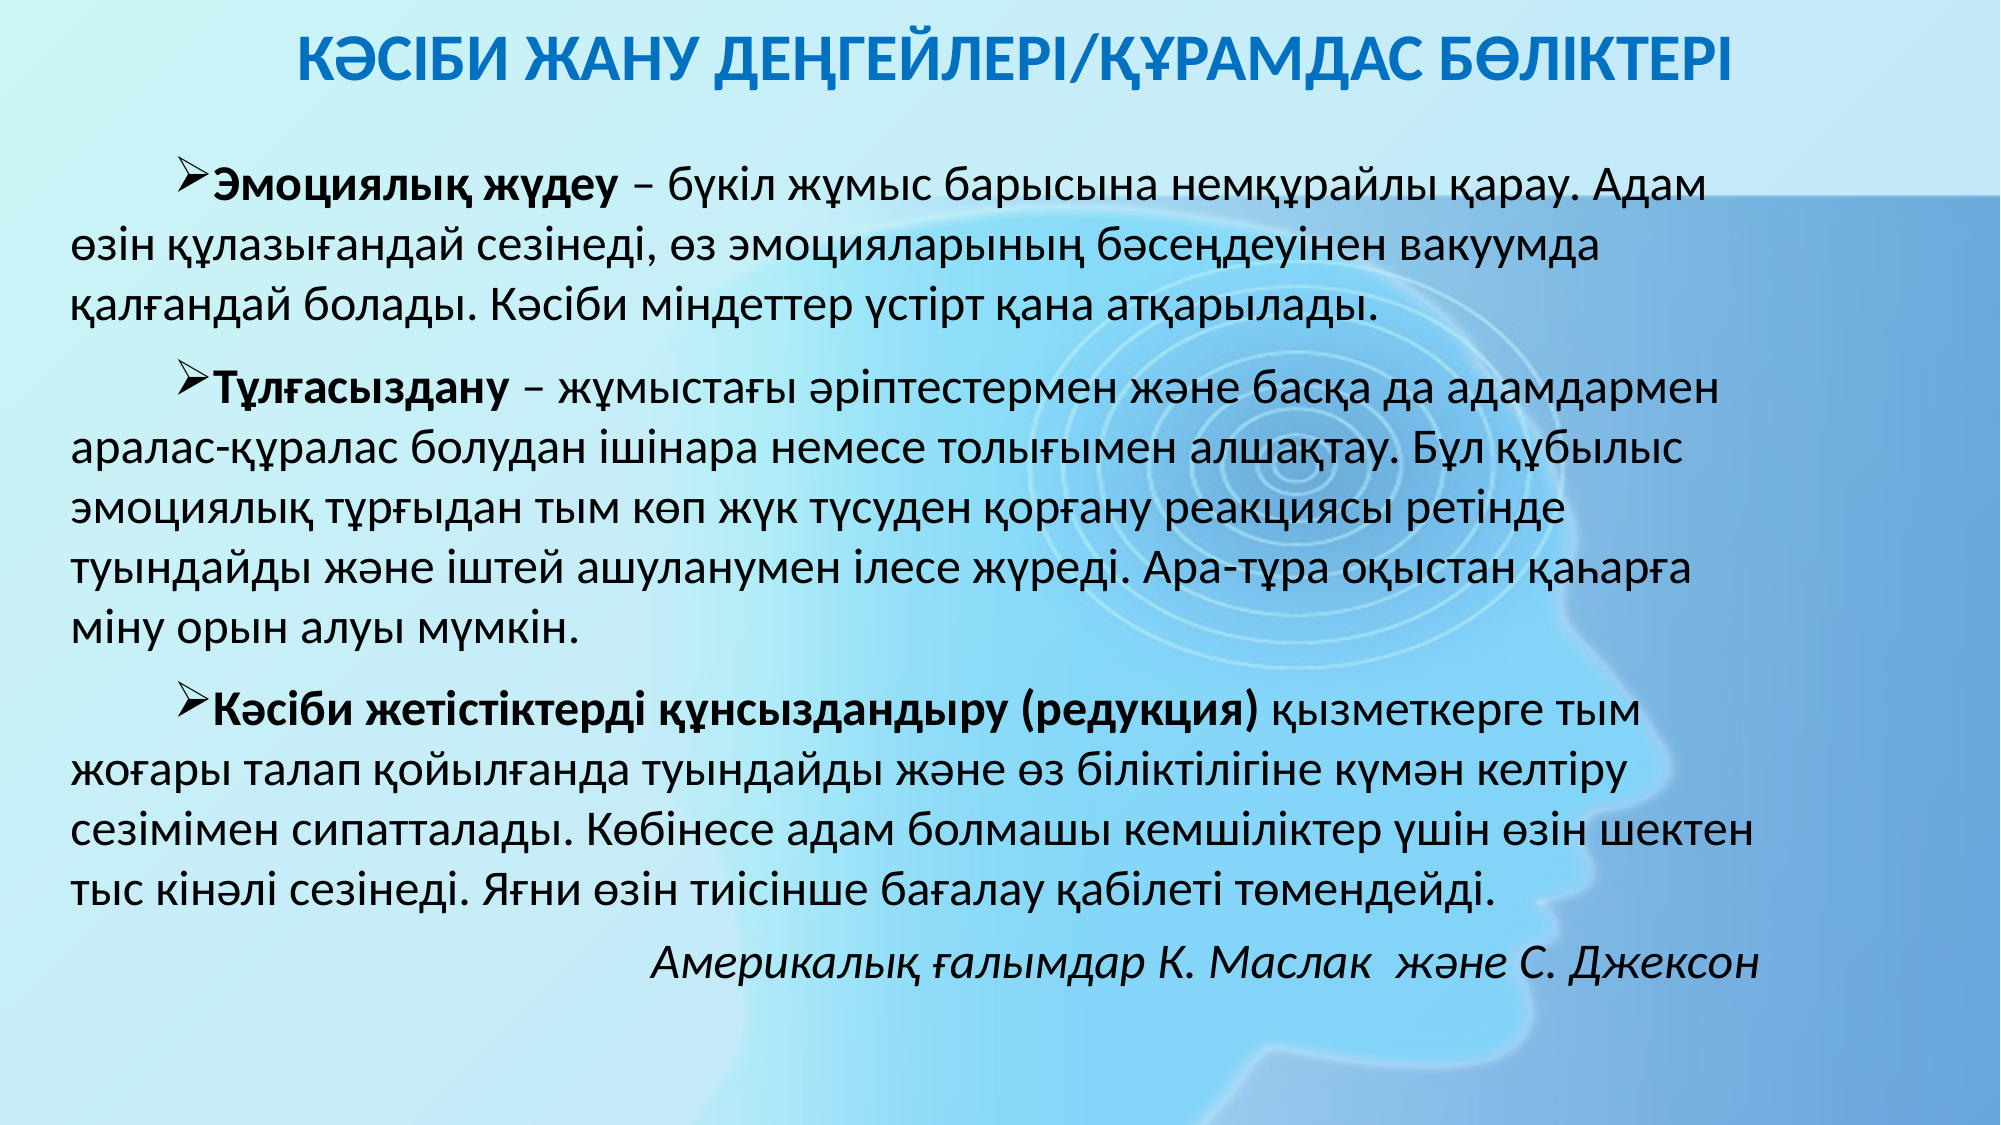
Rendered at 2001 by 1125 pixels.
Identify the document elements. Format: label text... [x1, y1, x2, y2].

title КӘСІБИ ЖАНУ ДЕҢГЕЙЛЕРІ/ҚҰРАМДАС БӨЛІКТЕРІ [32, 22, 2000, 144]
picture [0, 0, 2000, 1125]
list Эмоциялық жүдеу – бүкіл жұмыс барысына немқұрайлы қарау. Адам өзін құлазығандай сезінеді, өз эмоцияларының бәсеңдеуінен вакуумда қалғандай болады. Кәсіби міндеттер үстірт қана атқарылады. Тұлғасыздану – жұмыстағы әріптестермен және басқа да адамдармен аралас-құралас болудан ішінара немесе толығымен алшақтау. Бұл құбылыс эмоциялық тұрғыдан тым көп жүк түсуден қорғану реакциясы ретінде туындайды және іштей ашуланумен ілесе жүреді. Ара-тұра оқыстан қаһарға міну орын алуы мүмкін. Кәсіби жетістіктерді құнсыздандыру (редукция) қызметкерге тым жоғары талап қойылғанда туындайды және өз біліктілігіне күмән келтіру сезімімен сипатталады. Көбінесе адам болмашы кемшіліктер үшін өзін шектен тыс кінәлі сезінеді. Яғни өзін тиісінше бағалау қабілеті төмендейді. Америкалық ғалымдар К. Маслак және С. Джексон [55, 143, 1786, 619]
